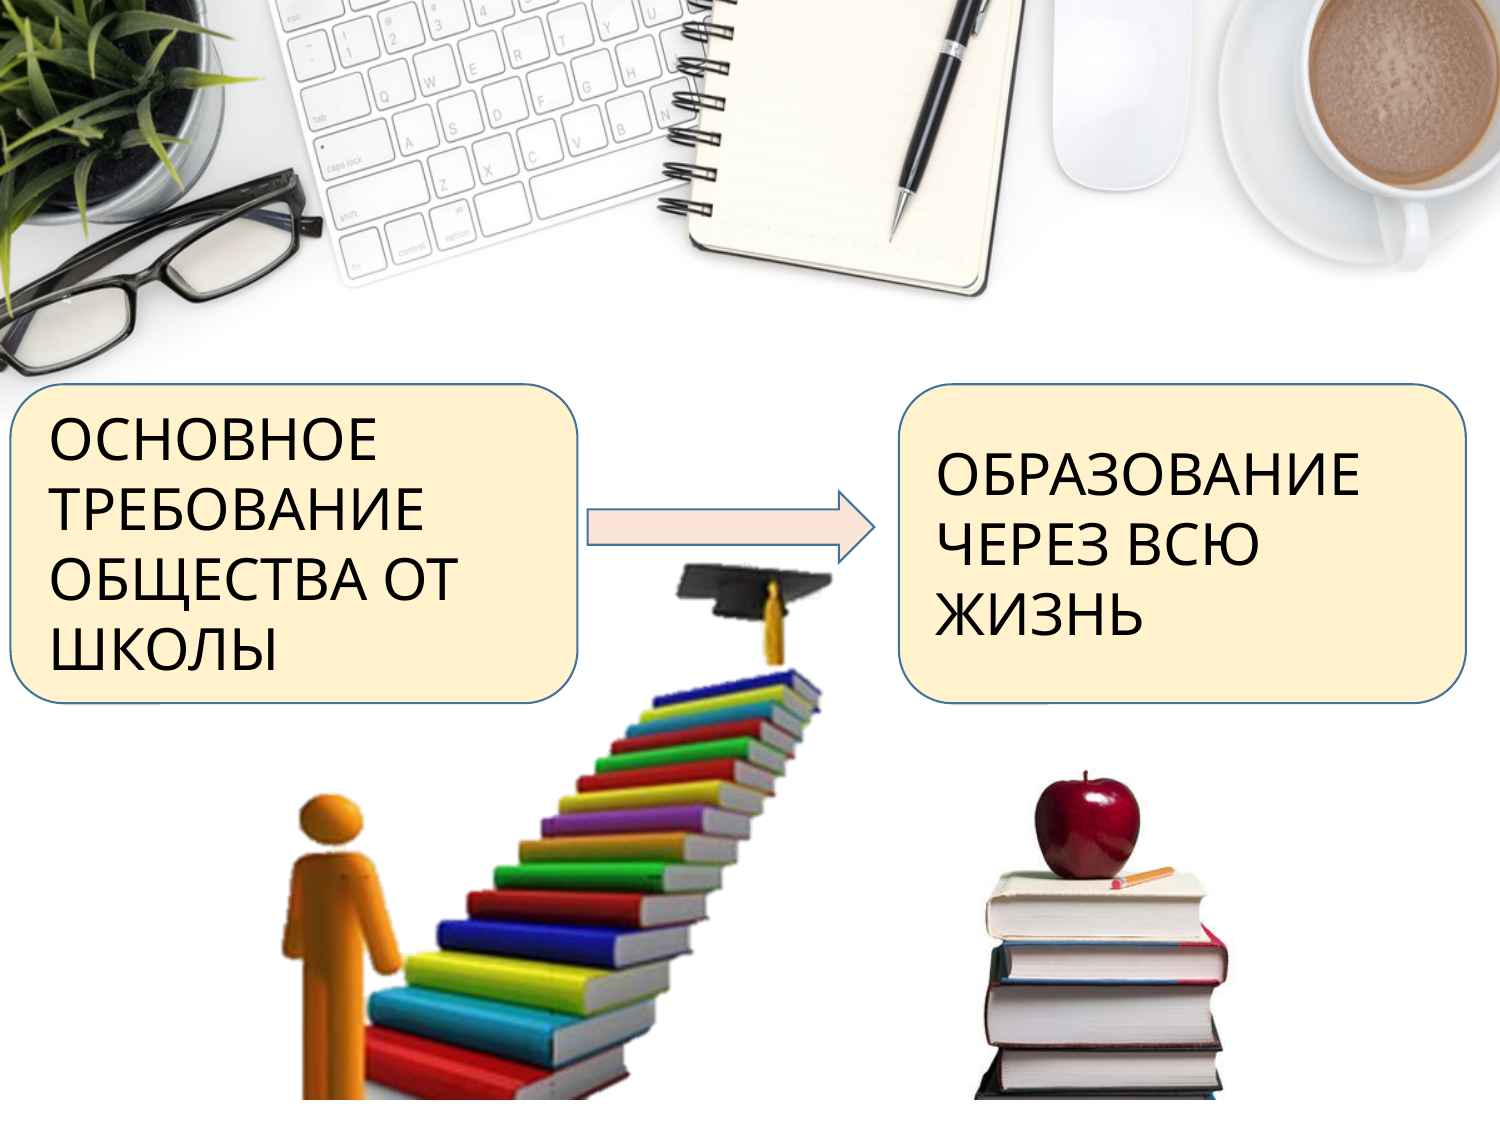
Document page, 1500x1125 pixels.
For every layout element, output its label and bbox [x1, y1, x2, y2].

text_box [898, 384, 1466, 704]
text_box [10, 384, 661, 704]
text_box [661, 489, 876, 561]
picture [0, 0, 1500, 1125]
